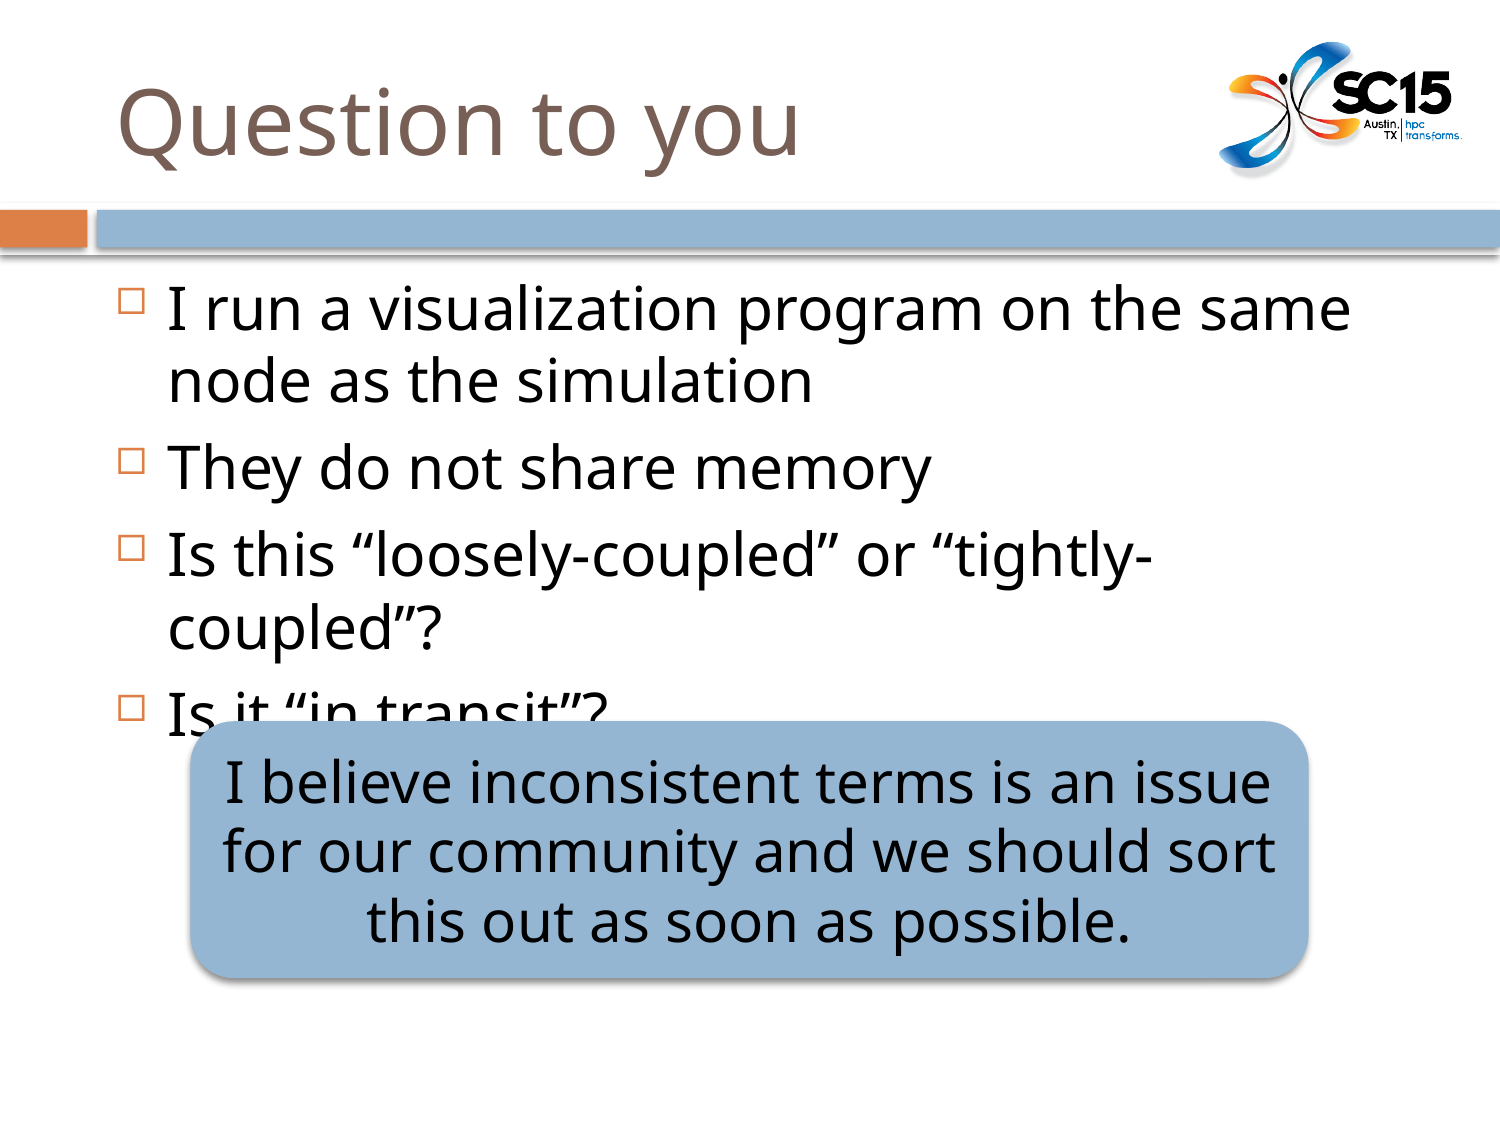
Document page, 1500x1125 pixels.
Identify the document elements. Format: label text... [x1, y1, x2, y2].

title Question to you [100, 37, 1438, 200]
picture [1198, 3, 1462, 224]
text_box I believe inconsistent terms is an issue for our community and we should sort this out as soon as possible. [190, 721, 1309, 979]
list I run a visualization program on the same node as the simulation They do not share memory Is this “loosely-coupled” or “tightly-coupled”? Is it “in transit”? [100, 262, 1438, 1000]
